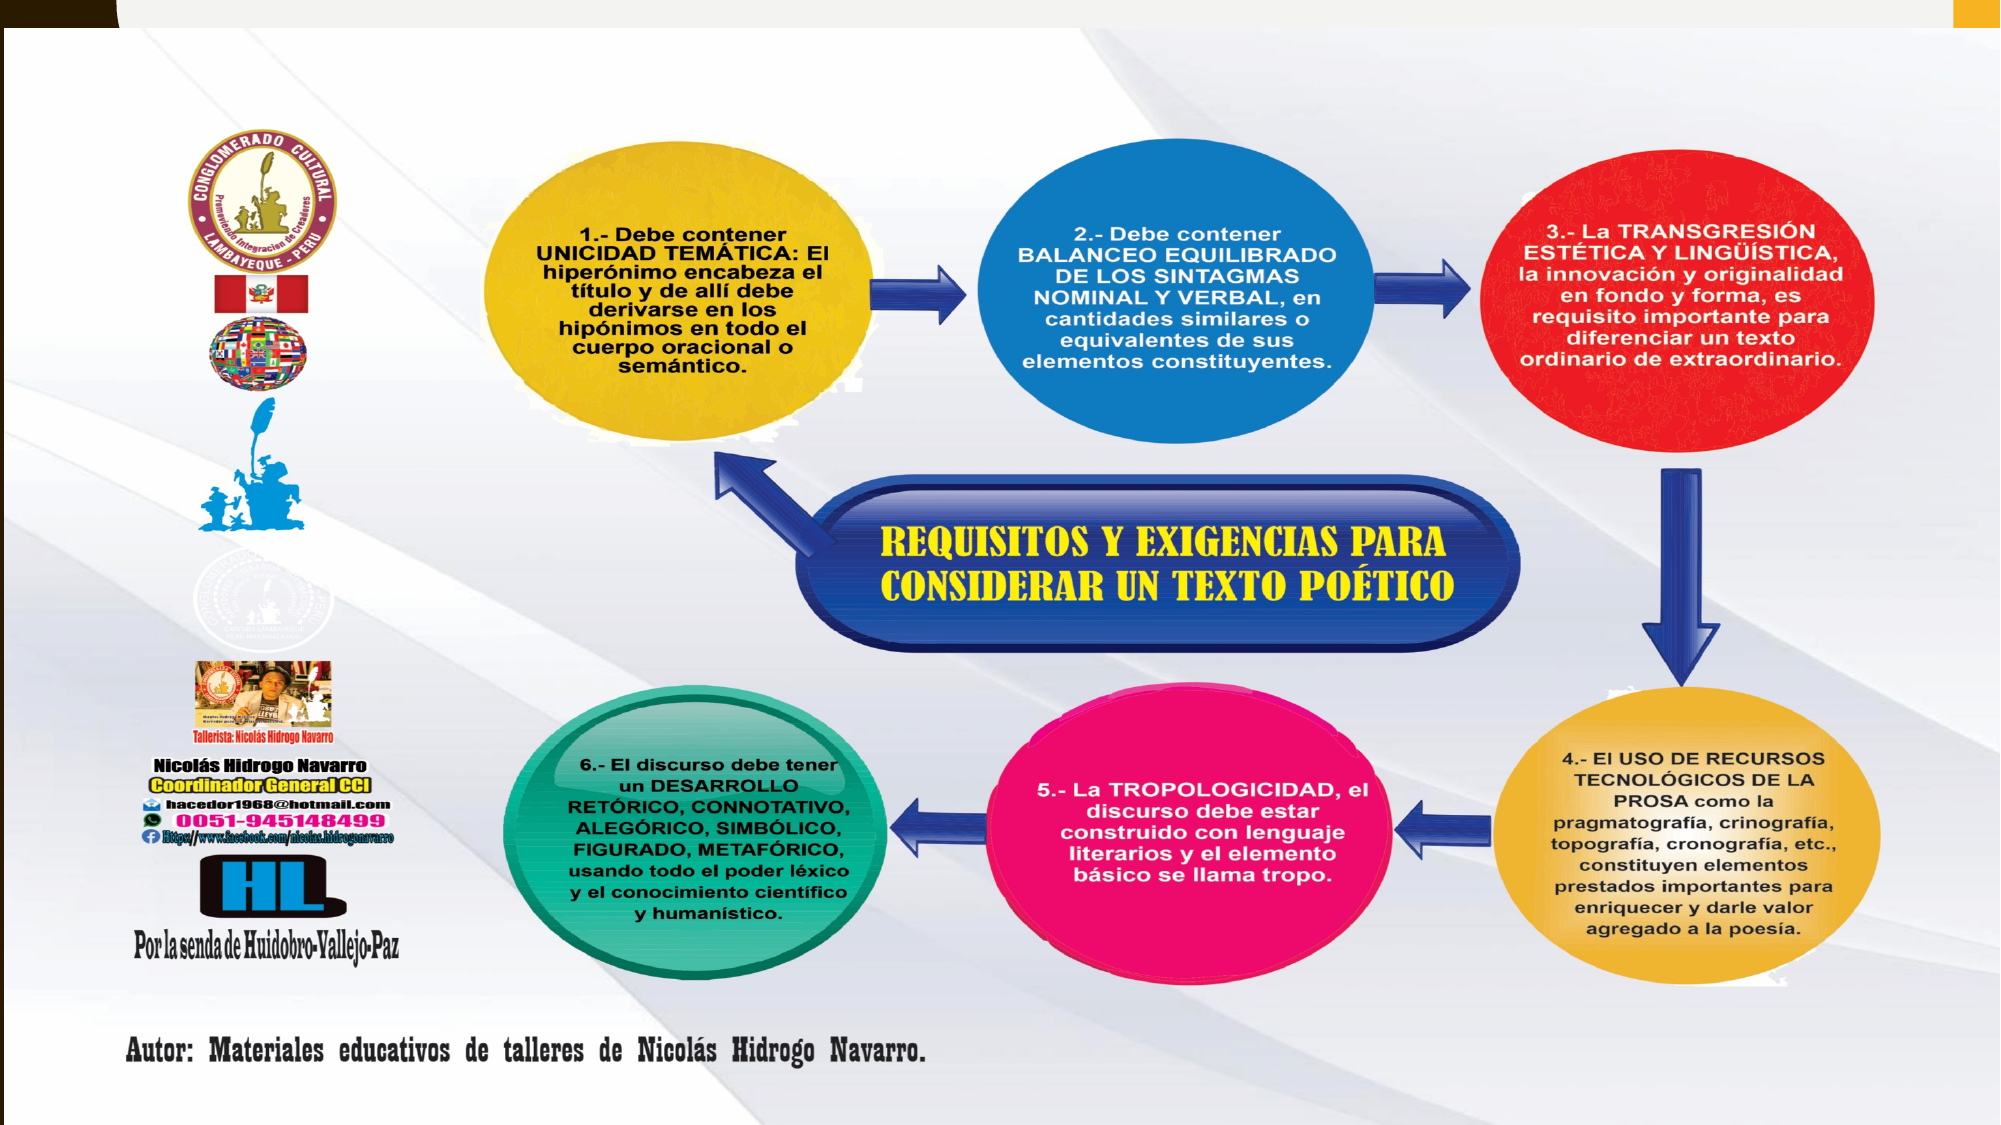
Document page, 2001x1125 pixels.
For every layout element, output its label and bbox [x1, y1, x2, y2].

list [4, 28, 2000, 1125]
